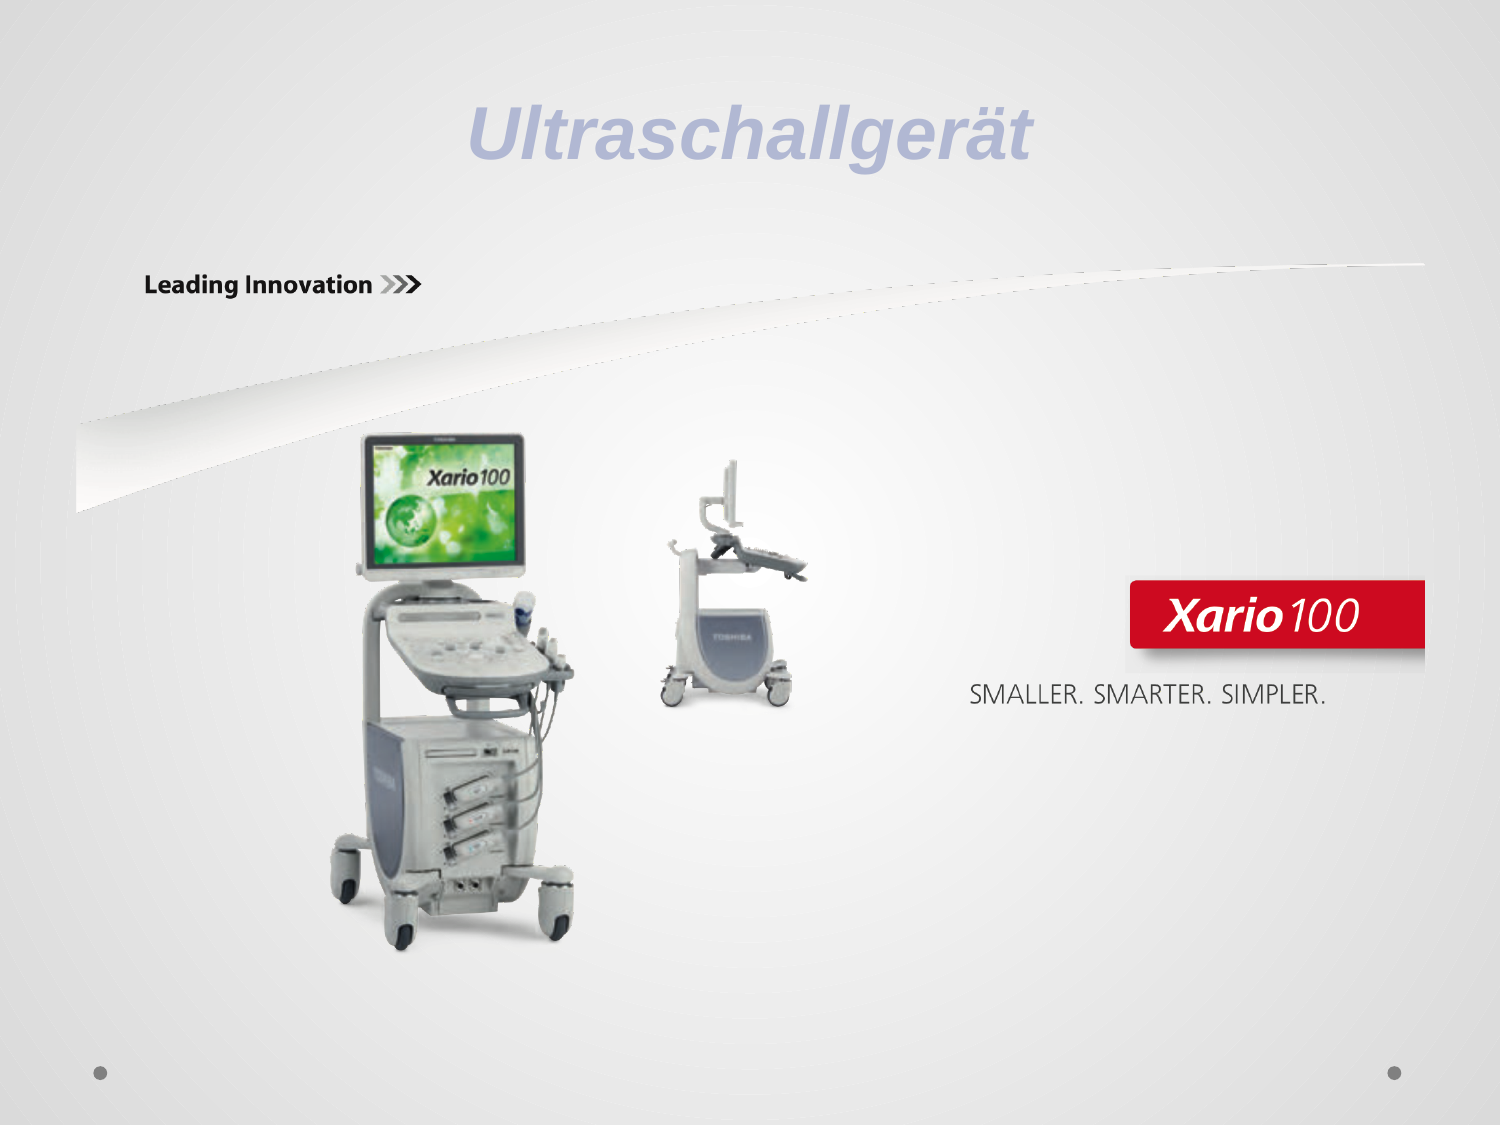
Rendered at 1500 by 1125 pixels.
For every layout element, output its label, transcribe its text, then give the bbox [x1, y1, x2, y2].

title Ultraschallgerät [75, 0, 1425, 183]
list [74, 262, 1426, 1006]
